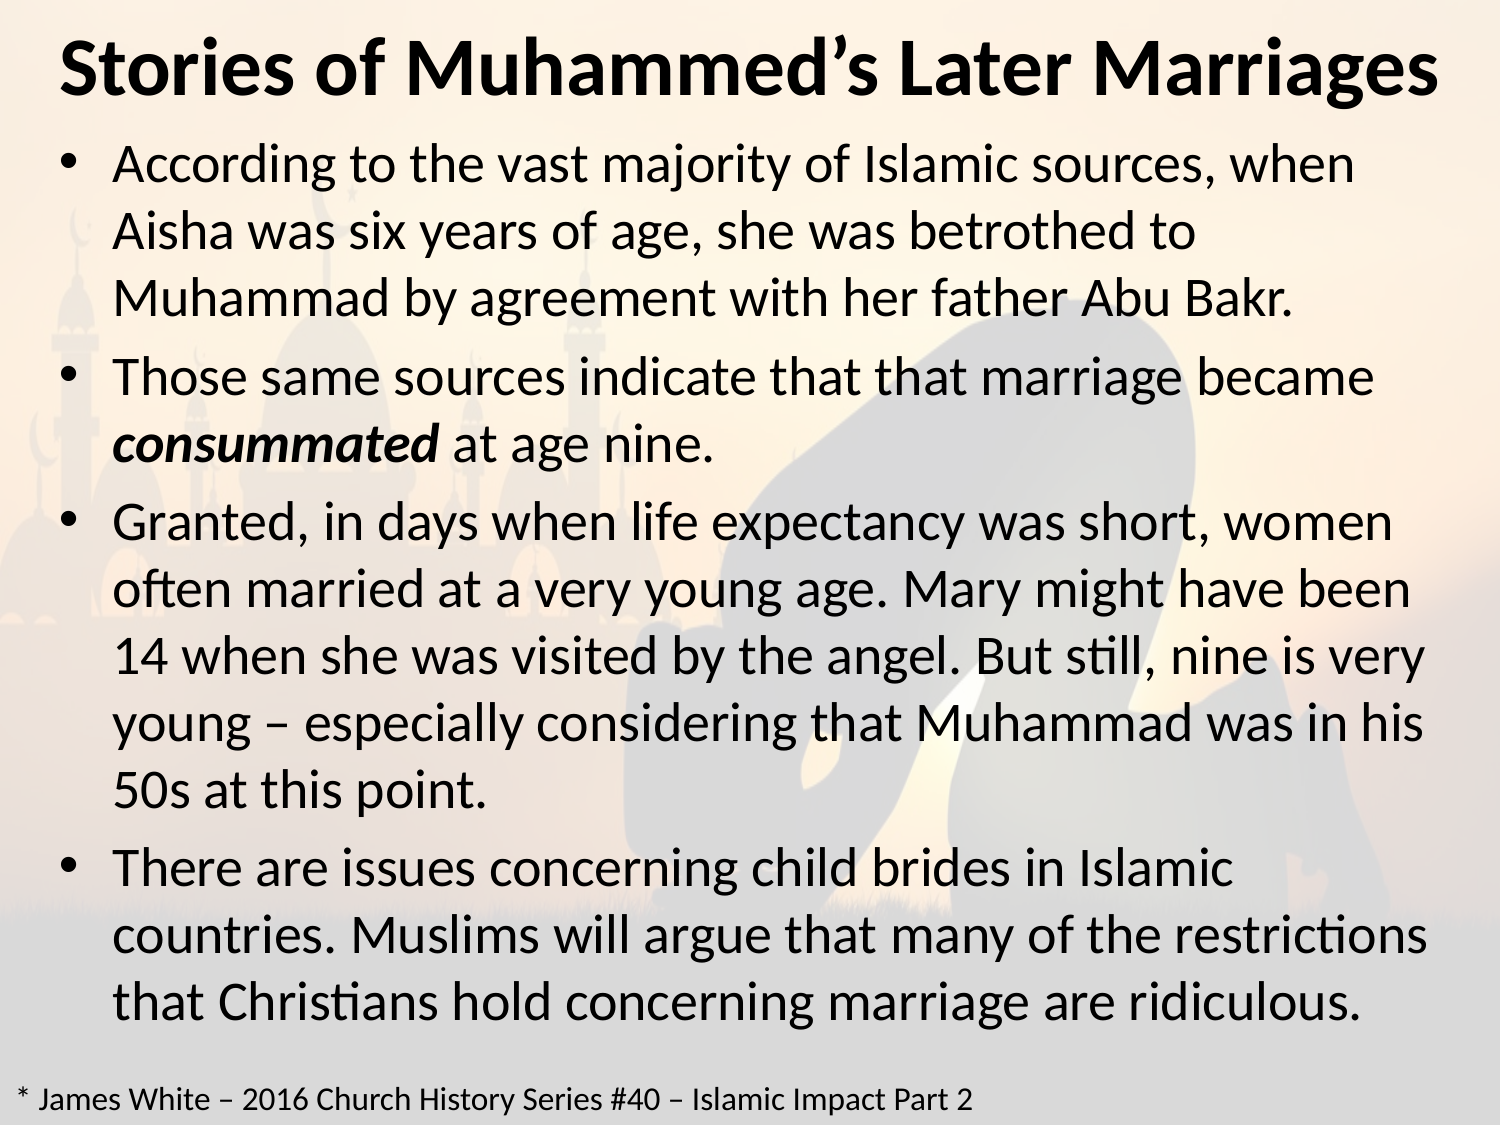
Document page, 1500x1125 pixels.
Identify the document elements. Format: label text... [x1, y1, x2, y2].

text_box * James White – 2016 Church History Series #40 – Islamic Impact Part 2 [0, 1069, 1500, 1125]
list According to the vast majority of Islamic sources, when Aisha was six years of age, she was betrothed to Muhammad by agreement with her father Abu Bakr. Those same sources indicate that that marriage became consummated at age nine. Granted, in days when life expectancy was short, women often married at a very young age. Mary might have been 14 when she was visited by the angel. But still, nine is very young – especially considering that Muhammad was in his 50s at this point. There are issues concerning child brides in Islamic countries. Muslims will argue that many of the restrictions that Christians hold concerning marriage are ridiculous. [43, 119, 1457, 1069]
title Stories of Muhammed’s Later Marriages [0, 0, 1500, 125]
